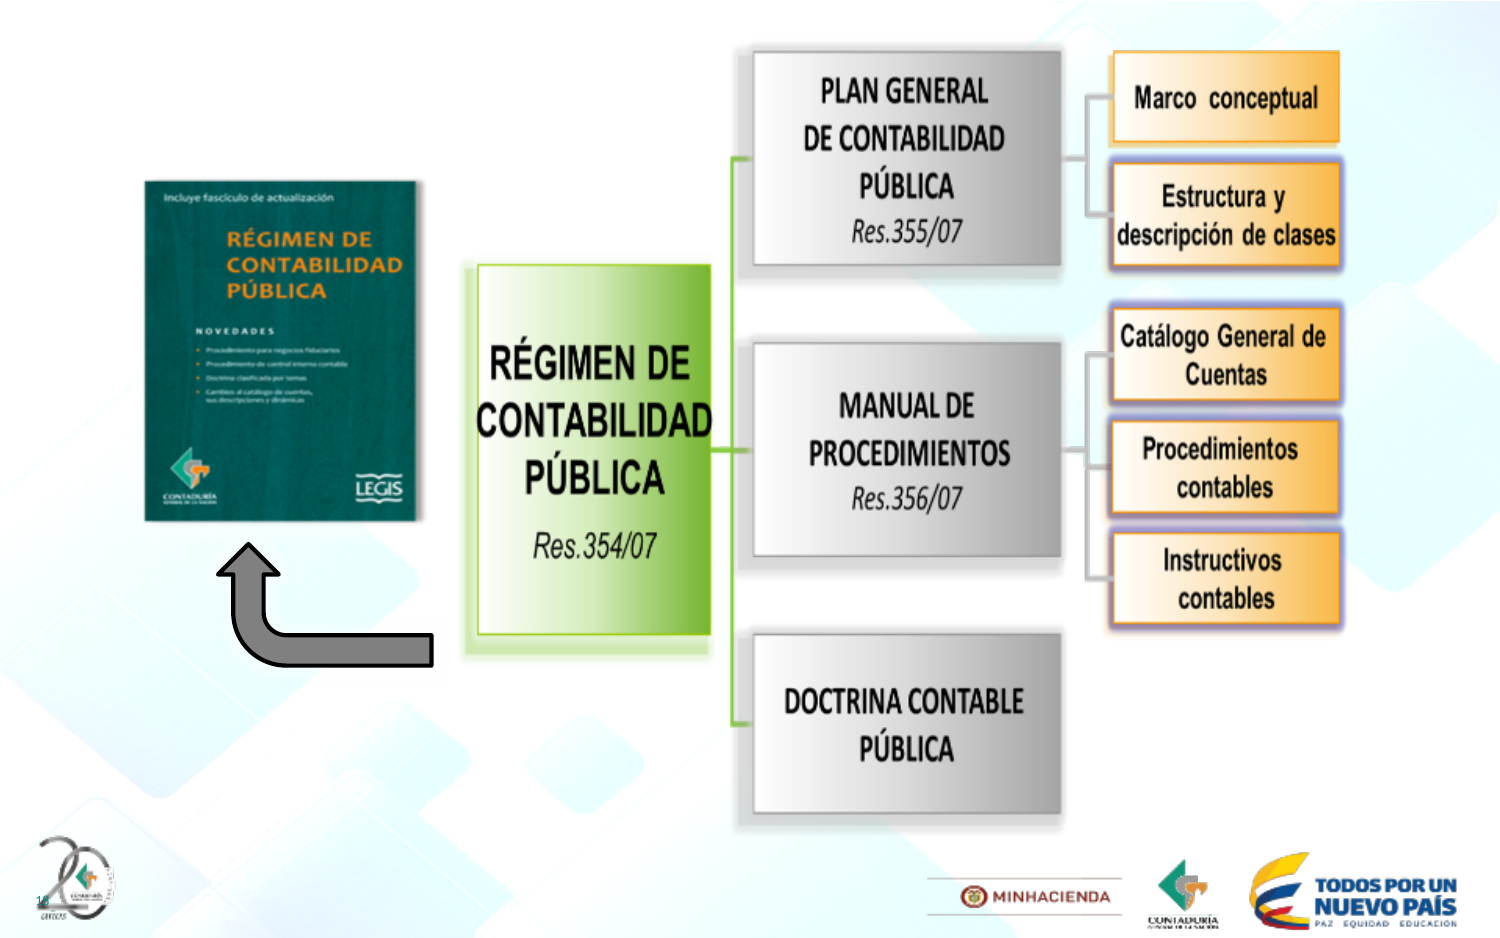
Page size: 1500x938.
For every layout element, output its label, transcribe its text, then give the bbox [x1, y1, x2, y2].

picture [918, 845, 1129, 938]
picture [1239, 845, 1466, 938]
picture [454, 35, 1351, 843]
slide_number 18 [20, 883, 334, 929]
picture [141, 174, 432, 530]
picture [1146, 857, 1220, 937]
picture [21, 825, 128, 883]
text_box [216, 541, 434, 668]
